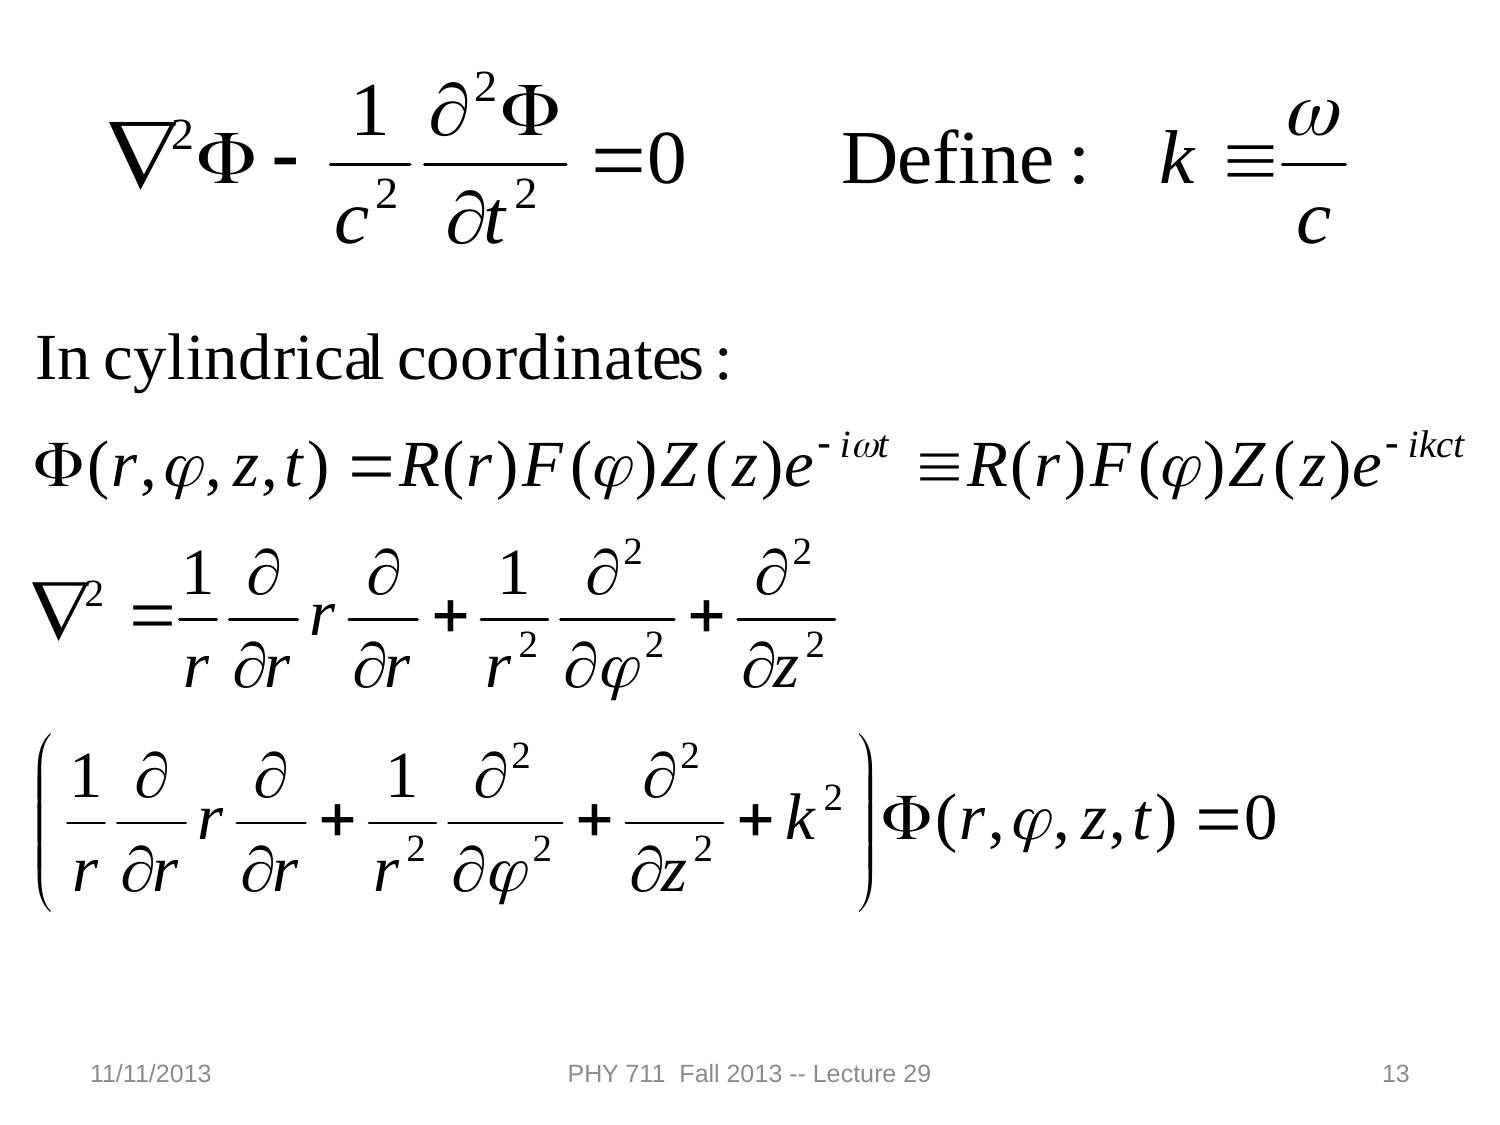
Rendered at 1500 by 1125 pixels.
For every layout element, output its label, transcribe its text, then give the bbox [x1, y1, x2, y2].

slide_number 13 [1074, 1042, 1425, 1103]
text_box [99, 49, 1363, 261]
footer PHY 711 Fall 2013 -- Lecture 29 [512, 1042, 988, 1103]
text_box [24, 320, 1484, 926]
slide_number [75, 1042, 425, 1103]
